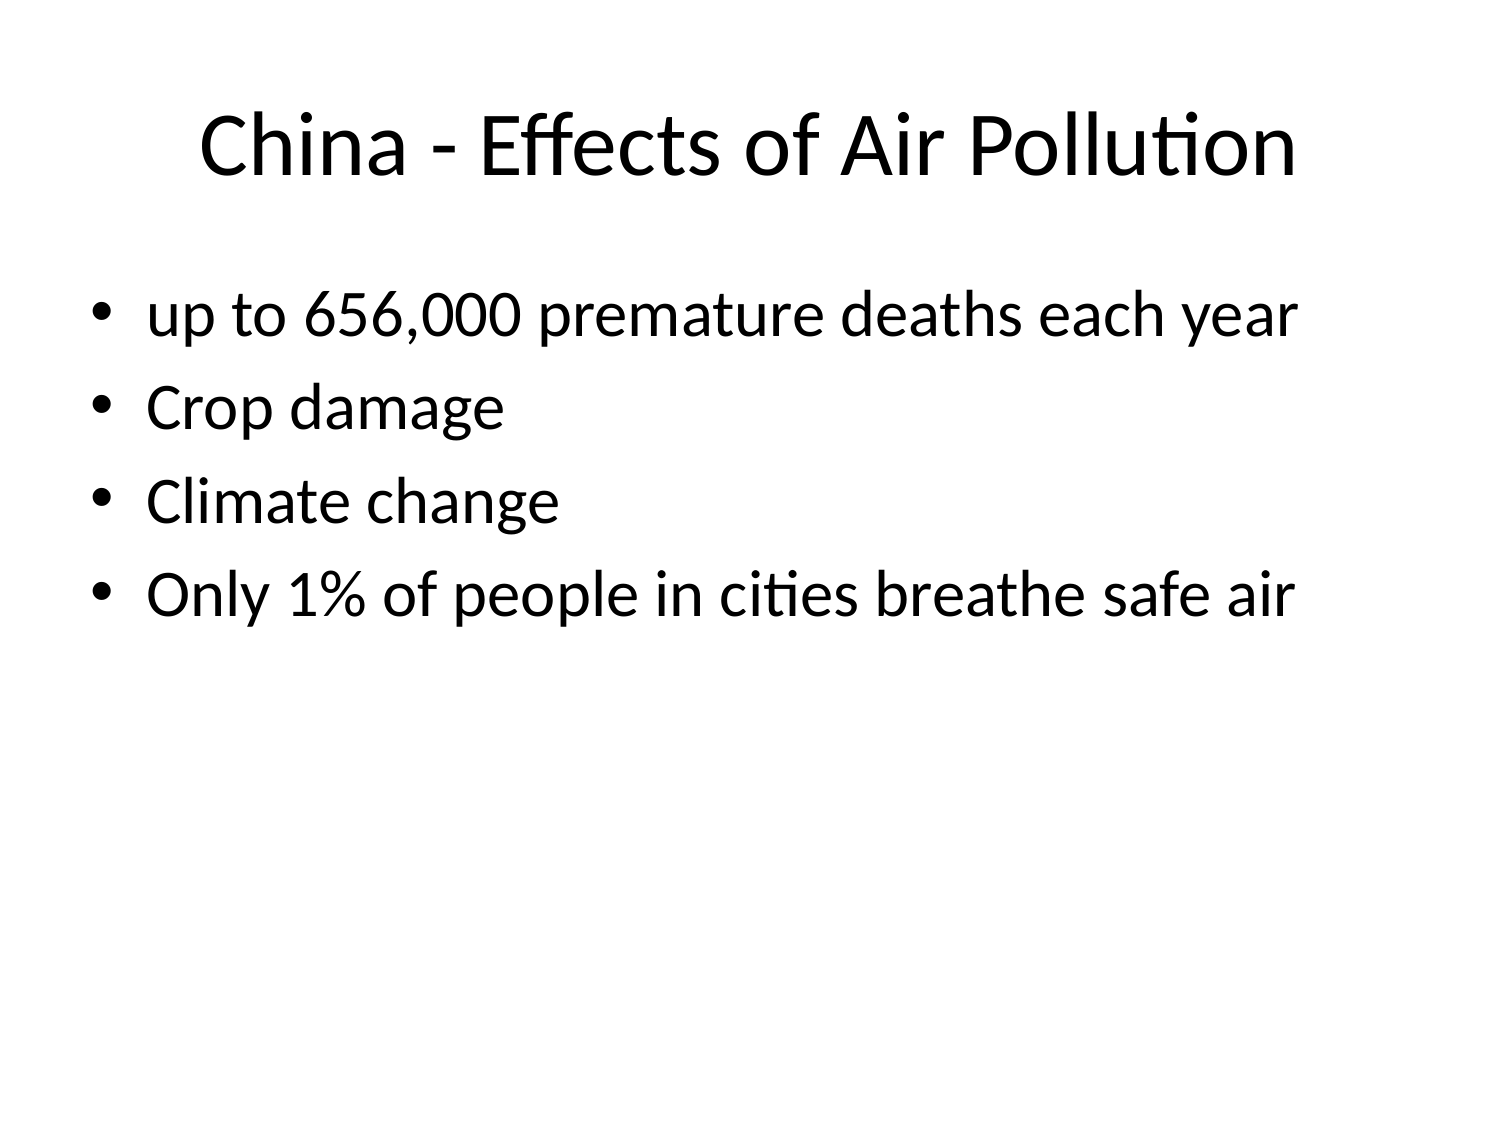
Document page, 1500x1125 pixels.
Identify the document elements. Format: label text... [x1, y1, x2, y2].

list up to 656,000 premature deaths each year Crop damage Climate change Only 1% of people in cities breathe safe air [75, 262, 1425, 1005]
title China - Effects of Air Pollution [75, 45, 1425, 233]
